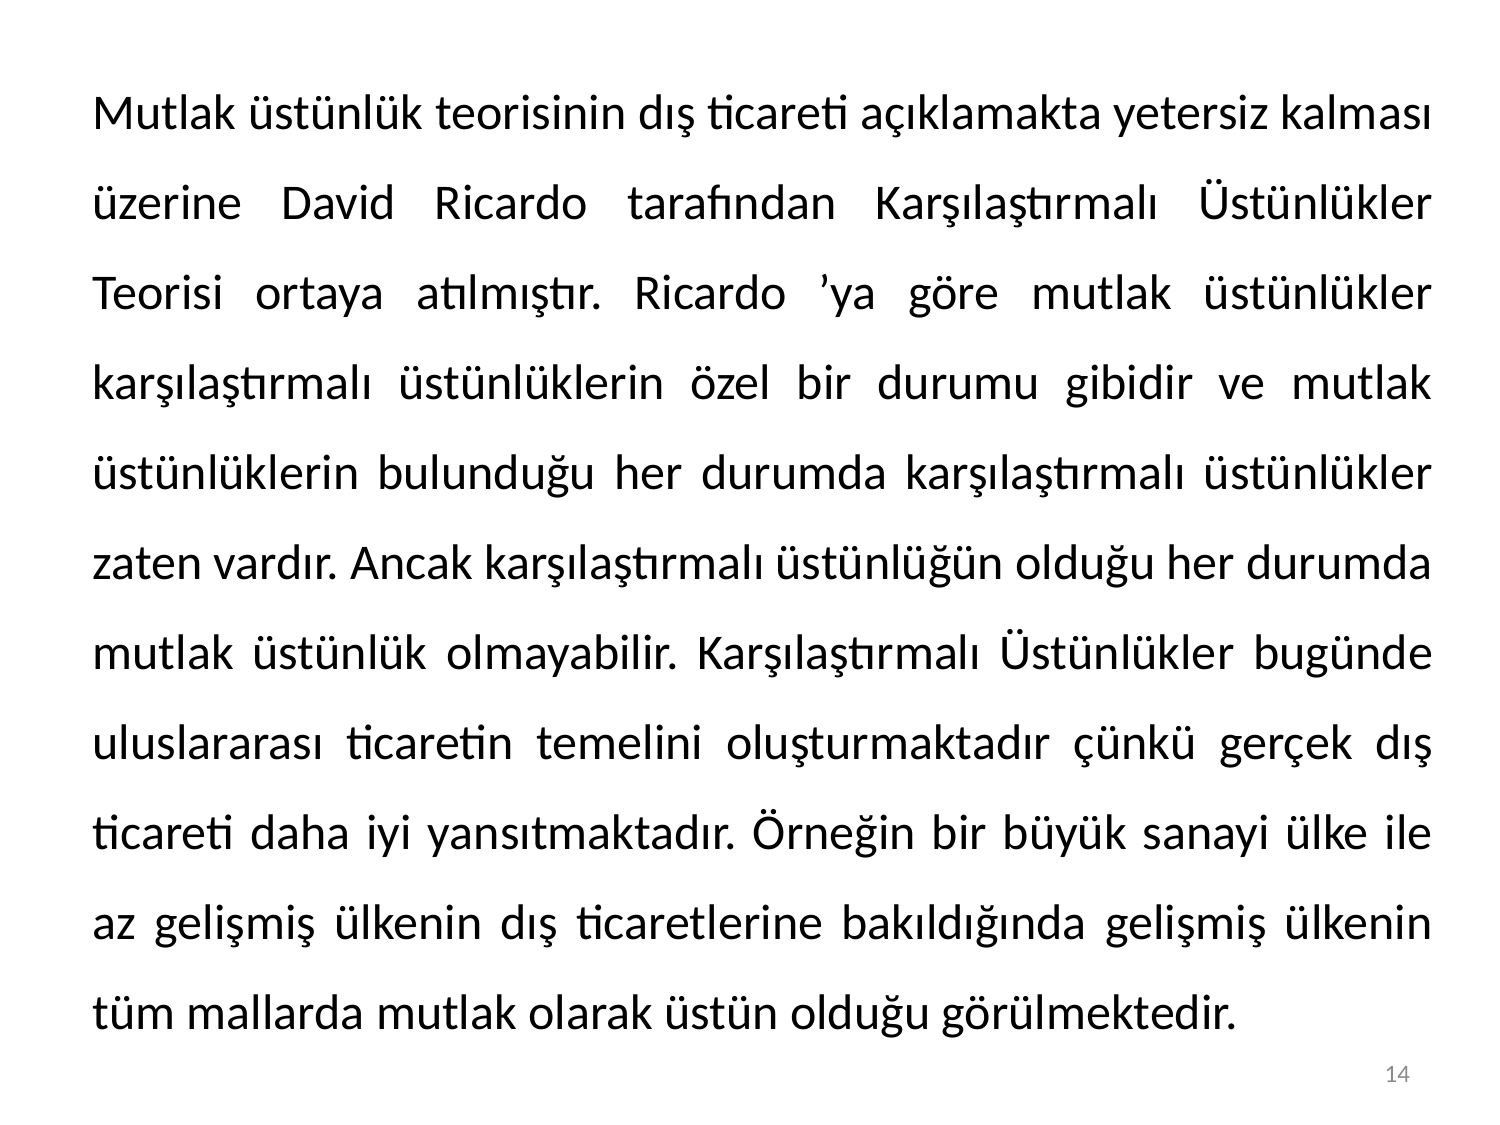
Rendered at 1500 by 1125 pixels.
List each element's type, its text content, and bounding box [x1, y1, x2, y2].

slide_number 14 [1074, 1048, 1425, 1103]
text_box Mutlak üstünlük teorisinin dış ticareti açıklamakta yetersiz kalması üzerine David Ricardo tarafından Karşılaştırmalı Üstünlükler Teorisi ortaya atılmıştır. Ricardo ’ya göre mutlak üstünlükler karşılaştırmalı üstünlüklerin özel bir durumu gibidir ve mutlak üstünlüklerin bulunduğu her durumda karşılaştırmalı üstünlükler zaten vardır. Ancak karşılaştırmalı üstünlüğün olduğu her durumda mutlak üstünlük olmayabilir. Karşılaştırmalı Üstünlükler bugünde uluslararası ticaretin temelini oluşturmaktadır çünkü gerçek dış ticareti daha iyi yansıtmaktadır. Örneğin bir büyük sanayi ülke ile az gelişmiş ülkenin dış ticaretlerine bakıldığında gelişmiş ülkenin tüm mallarda mutlak olarak üstün olduğu görülmektedir. [77, 42, 1449, 1048]
